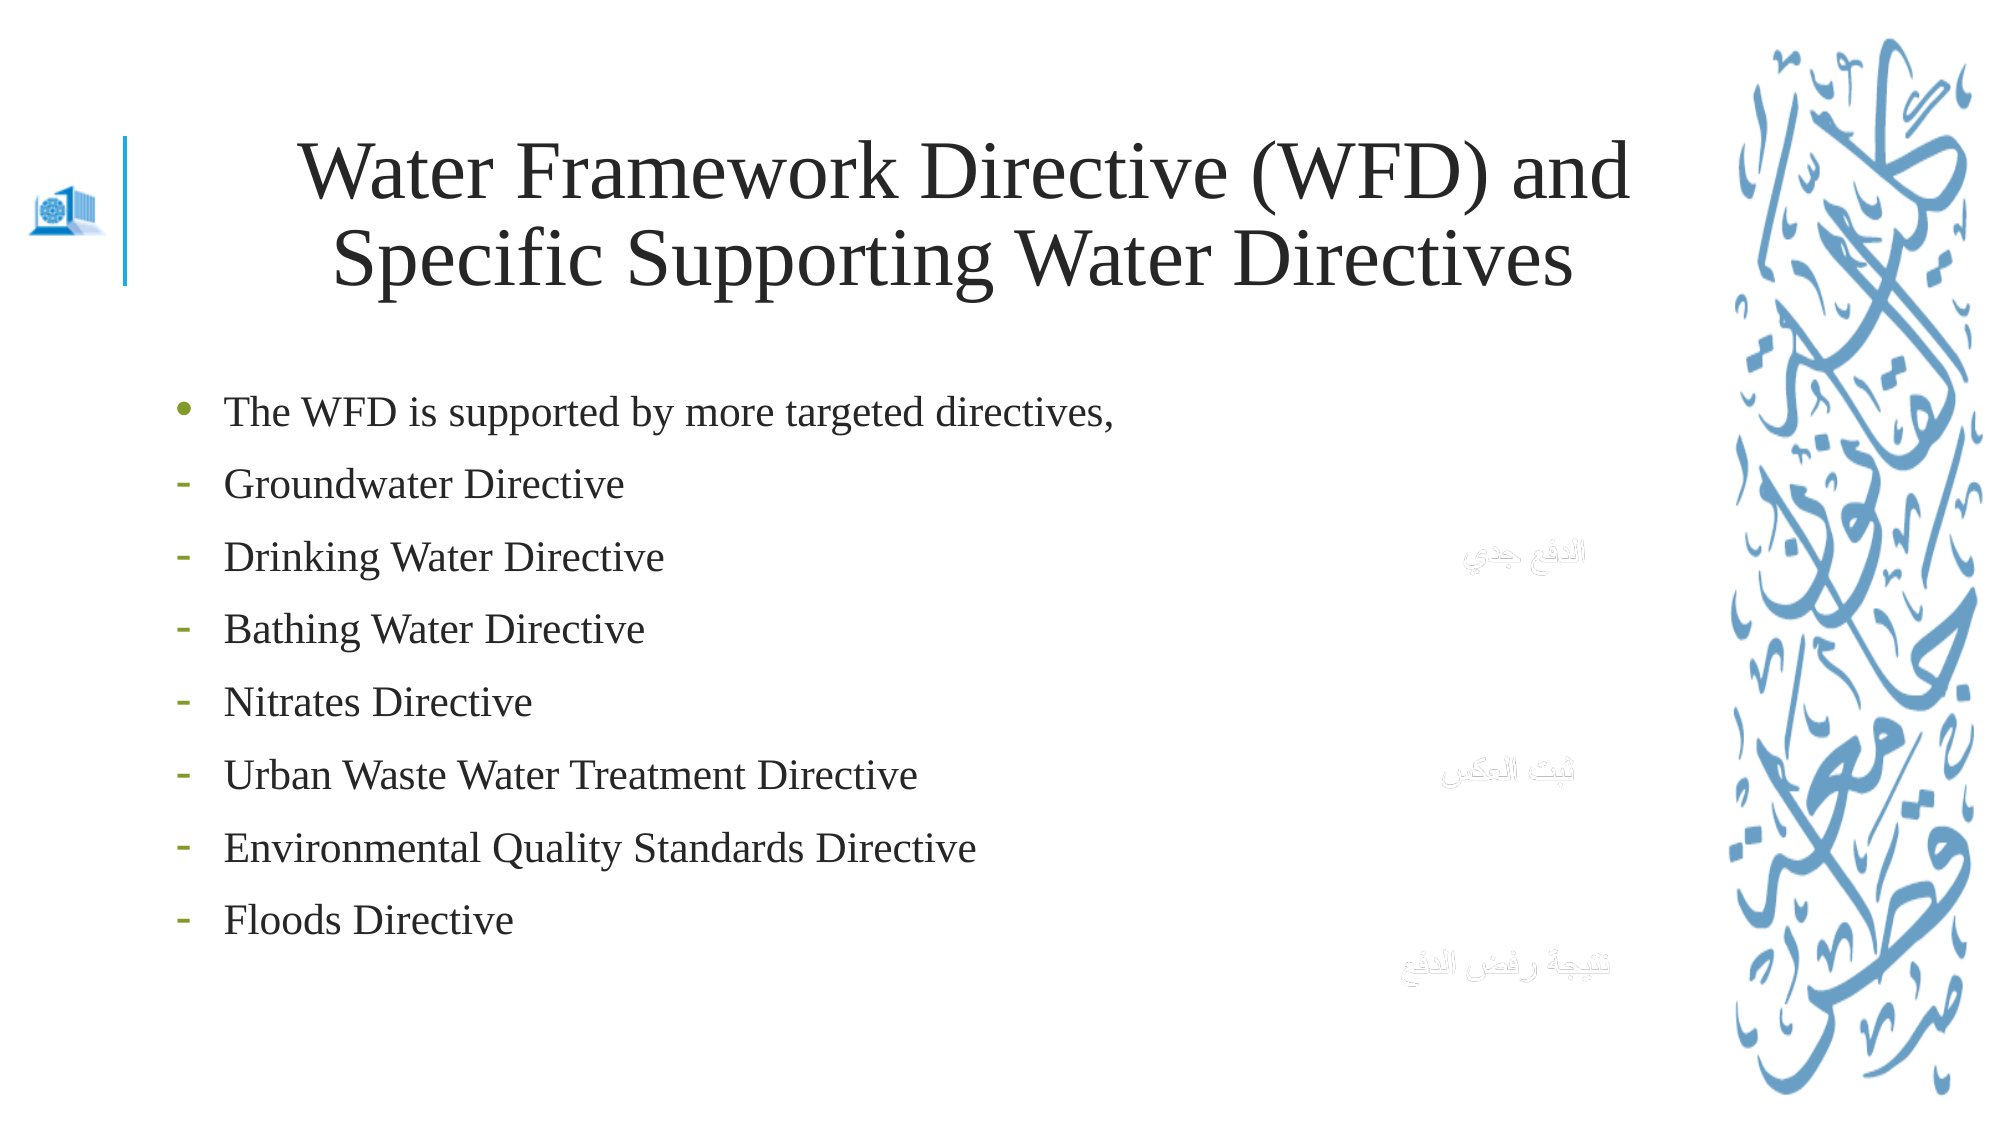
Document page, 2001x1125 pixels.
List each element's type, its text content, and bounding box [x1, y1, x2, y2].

picture [1718, 26, 1987, 1125]
picture [1394, 517, 1658, 600]
picture [1377, 736, 1641, 819]
picture [24, 179, 111, 240]
list The WFD is supported by more targeted directives, Groundwater Directive Drinking Water Directive Bathing Water Directive Nitrates Directive Urban Waste Water Treatment Directive Environmental Quality Standards Directive Floods Directive [168, 375, 1708, 956]
picture [1377, 929, 1649, 1011]
title Water Framework Directive (WFD) and Specific Supporting Water Directives [168, 96, 1711, 342]
